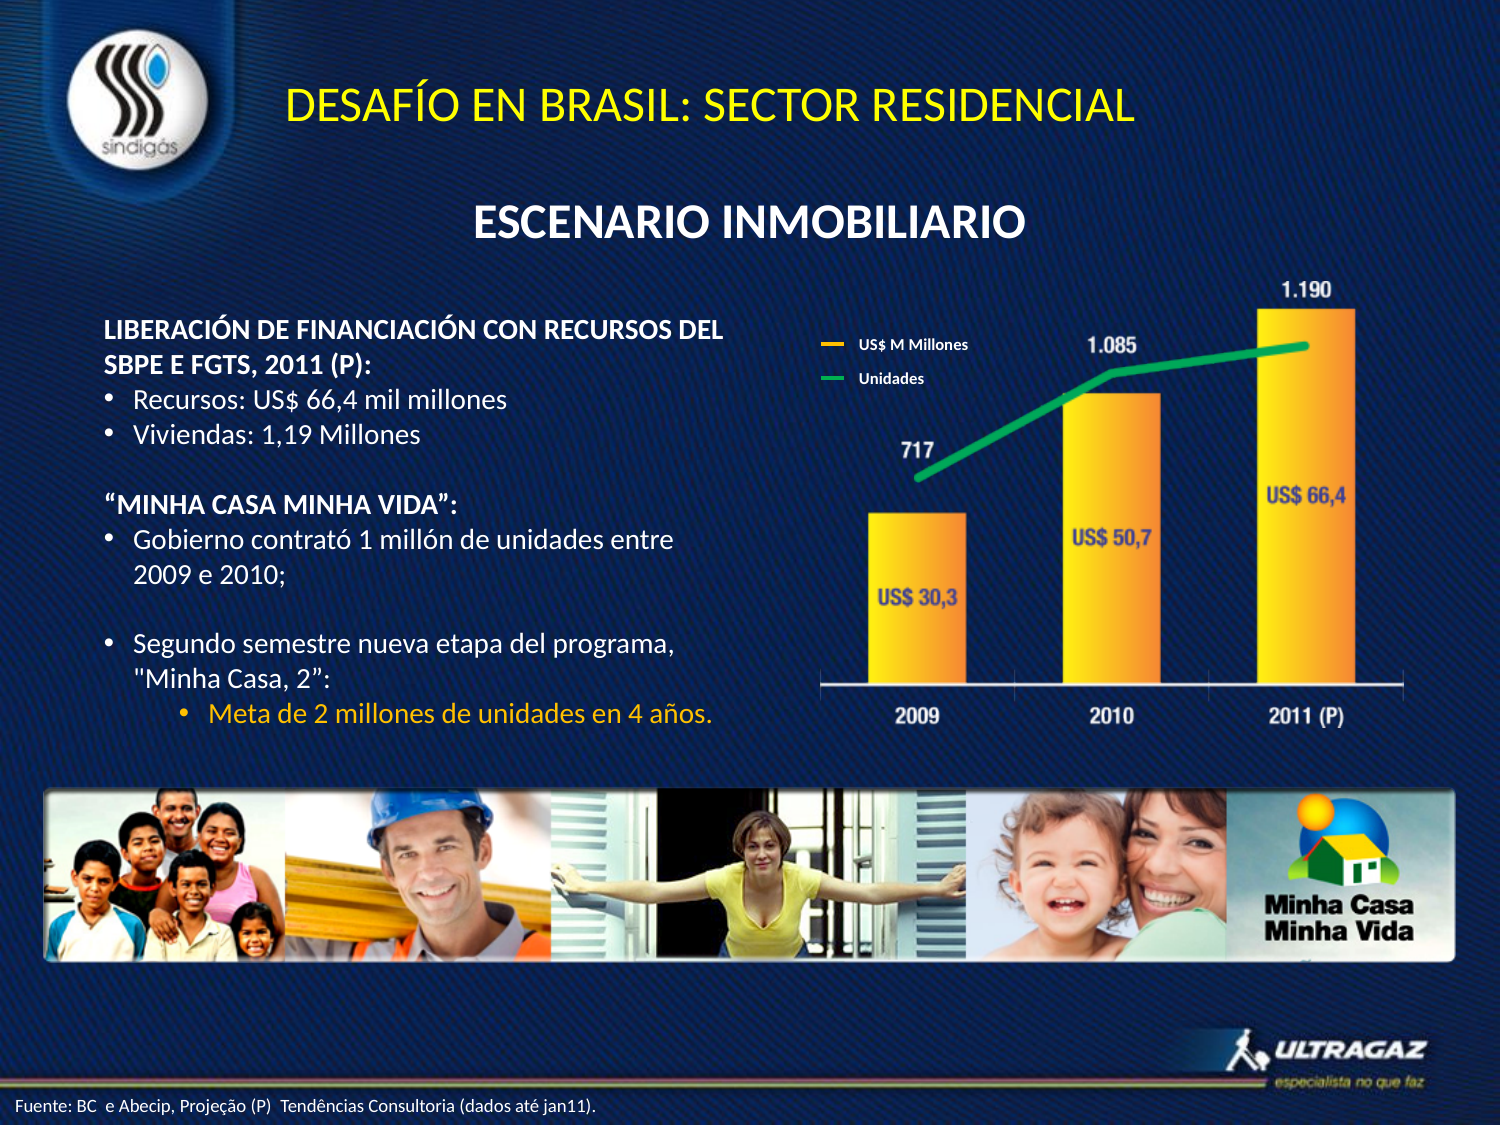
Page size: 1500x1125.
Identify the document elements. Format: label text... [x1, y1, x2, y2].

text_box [820, 326, 1033, 396]
text_box Fuente: BC e Abecip, Projeção (P) Tendências Consultoria (dados até jan11). [0, 1086, 1258, 1124]
text_box ESCENARIO INMOBILIARIO [155, 193, 1348, 246]
text_box LIBERACIÓN DE FINANCIACIÓN CON RECURSOS DEL SBPE E FGTS, 2011 (P): Recursos: US$ 66,4 mil millones Viviendas: 1,19 Millones “MINHA CASA MINHA VIDA”: Gobierno contrató 1 millón de unidades entre 2009 e 2010; Segundo semestre nueva etapa del programa, "Minha Casa, 2”: Meta de 2 millones de unidades en 4 años. [88, 302, 750, 736]
picture [0, 0, 1500, 1125]
text_box DESAFÍO EN BRASIL: SECTOR RESIDENCIAL [270, 64, 1151, 140]
